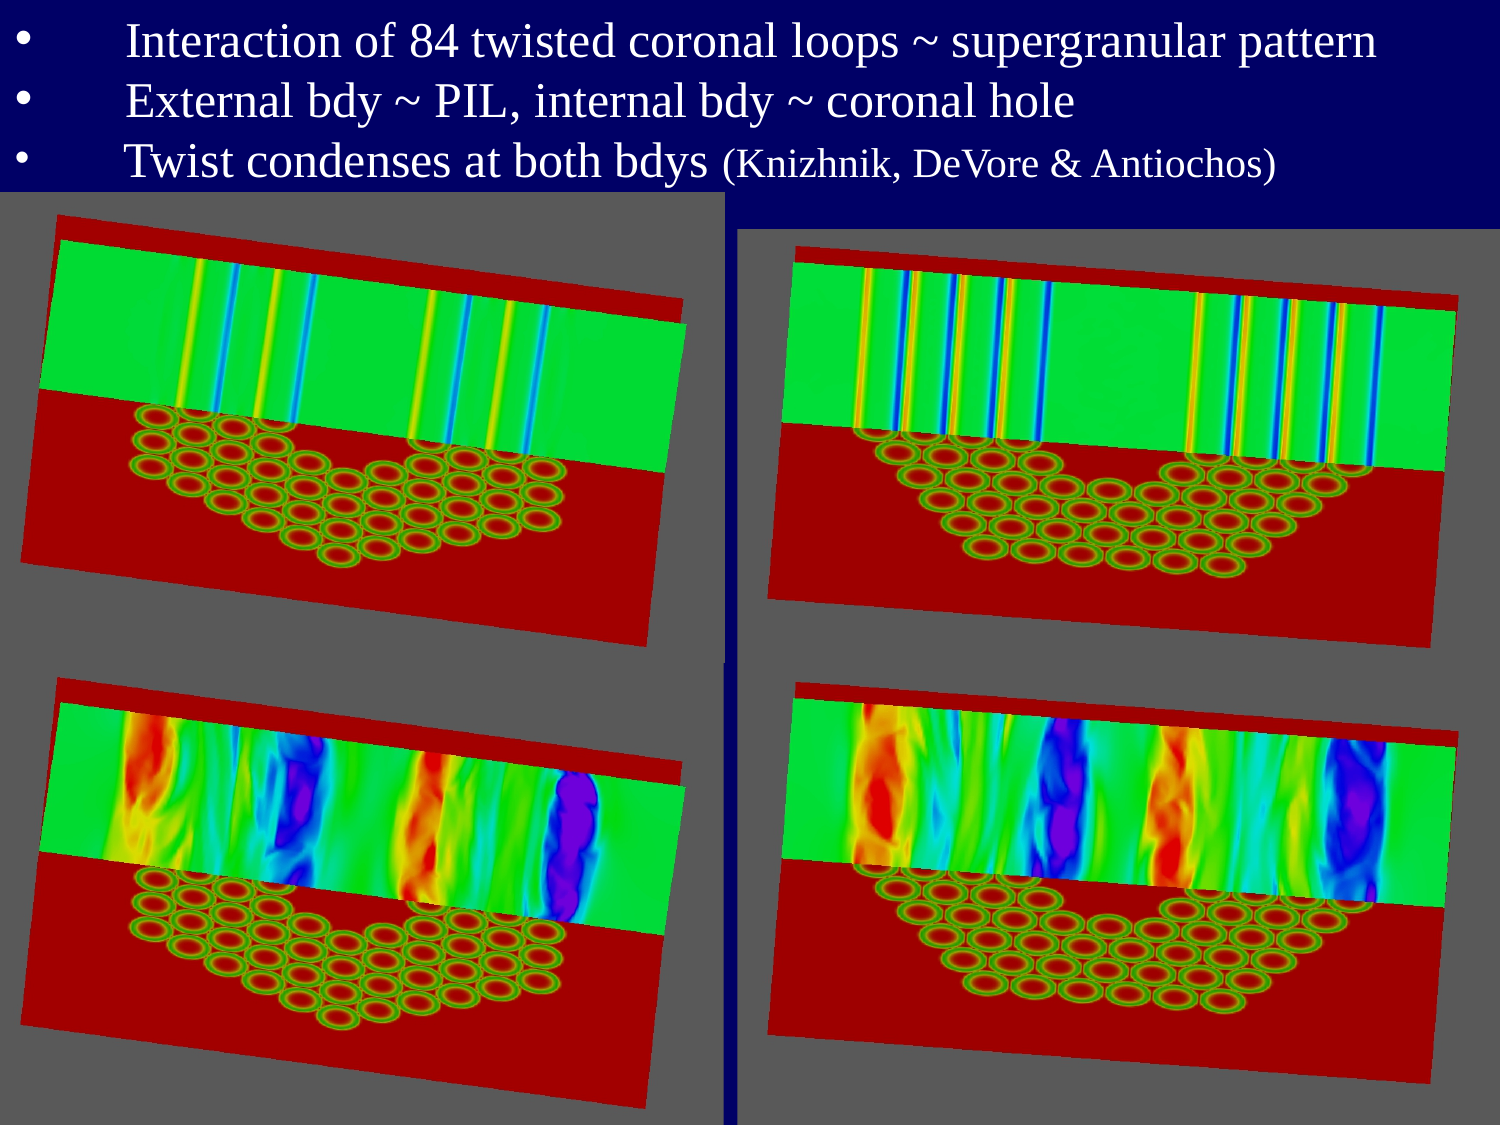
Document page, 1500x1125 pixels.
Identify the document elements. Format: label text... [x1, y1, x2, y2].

text_box Interaction of 84 twisted coronal loops ~ supergranular pattern External bdy ~ PIL, internal bdy ~ coronal hole Twist condenses at both bdys (Knizhnik, DeVore & Antiochos) [0, 0, 1500, 195]
picture [737, 229, 1500, 1125]
picture [0, 192, 726, 1125]
